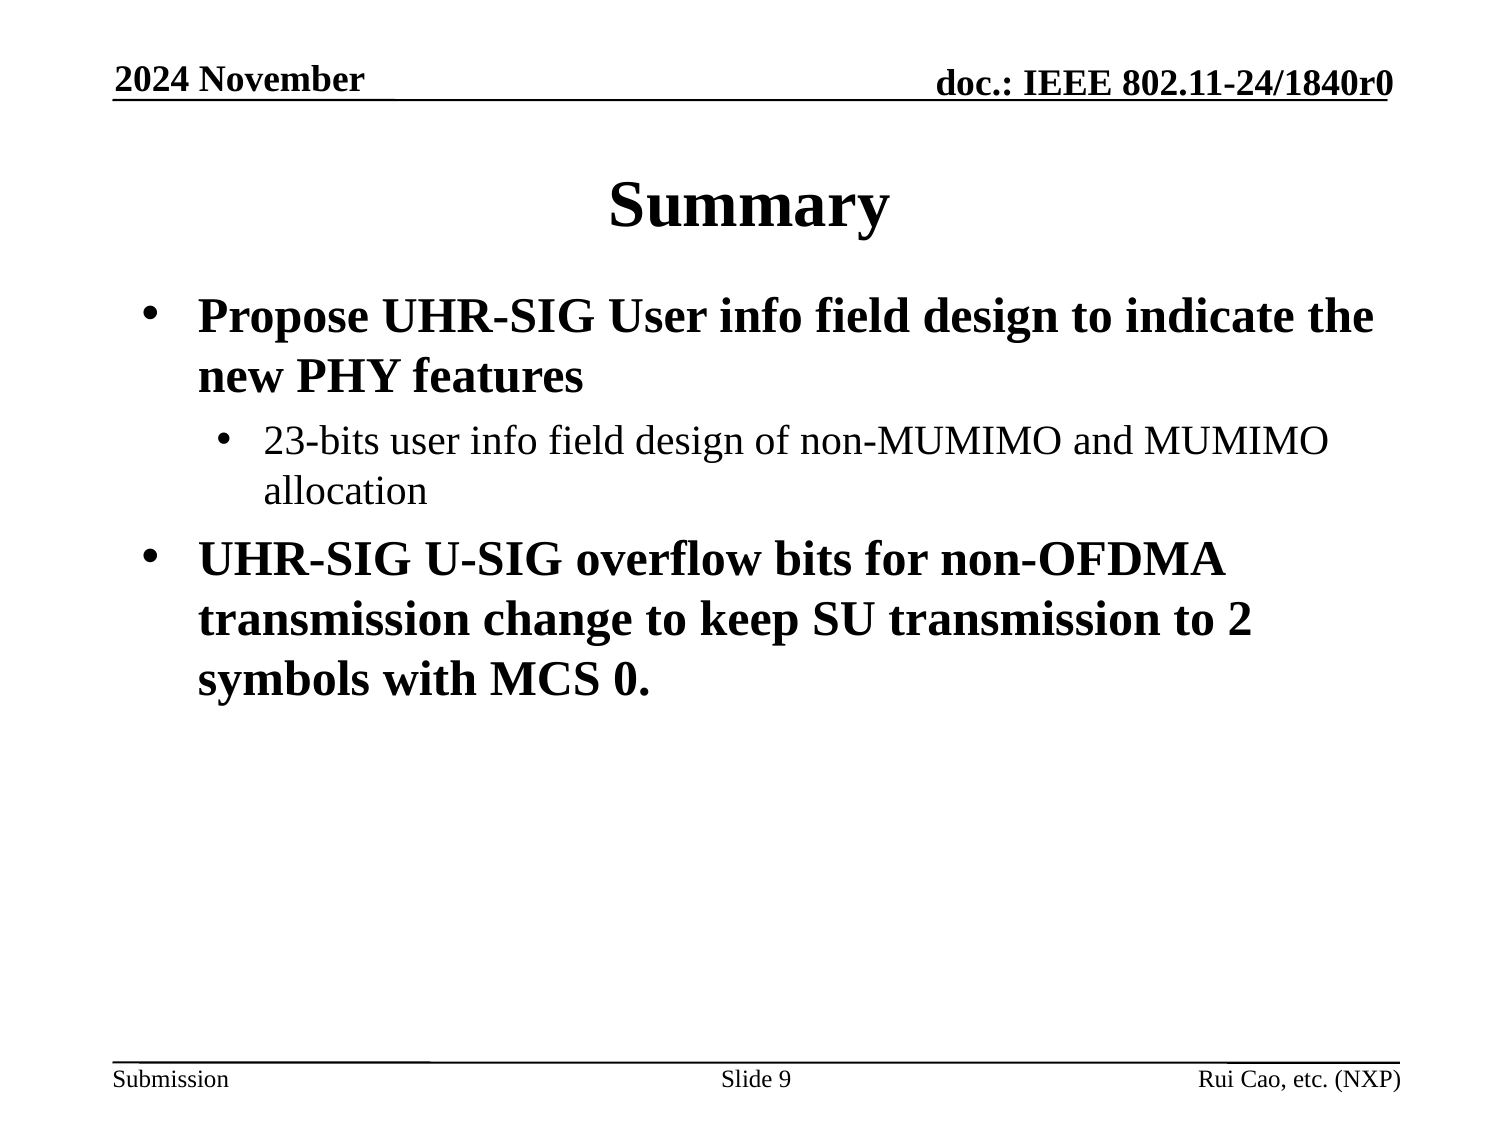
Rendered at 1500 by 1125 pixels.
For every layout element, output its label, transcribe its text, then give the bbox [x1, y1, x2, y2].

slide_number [114, 54, 423, 100]
footer Rui Cao, etc. (NXP) [878, 1061, 1402, 1093]
list Propose UHR-SIG User info field design to indicate the new PHY features 23-bits user info field design of non-MUMIMO and MUMIMO allocation UHR-SIG U-SIG overflow bits for non-OFDMA transmission change to keep SU transmission to 2 symbols with MCS 0. [126, 274, 1451, 950]
slide_number Slide 9 [712, 1061, 800, 1123]
title Summary [112, 112, 1388, 288]
